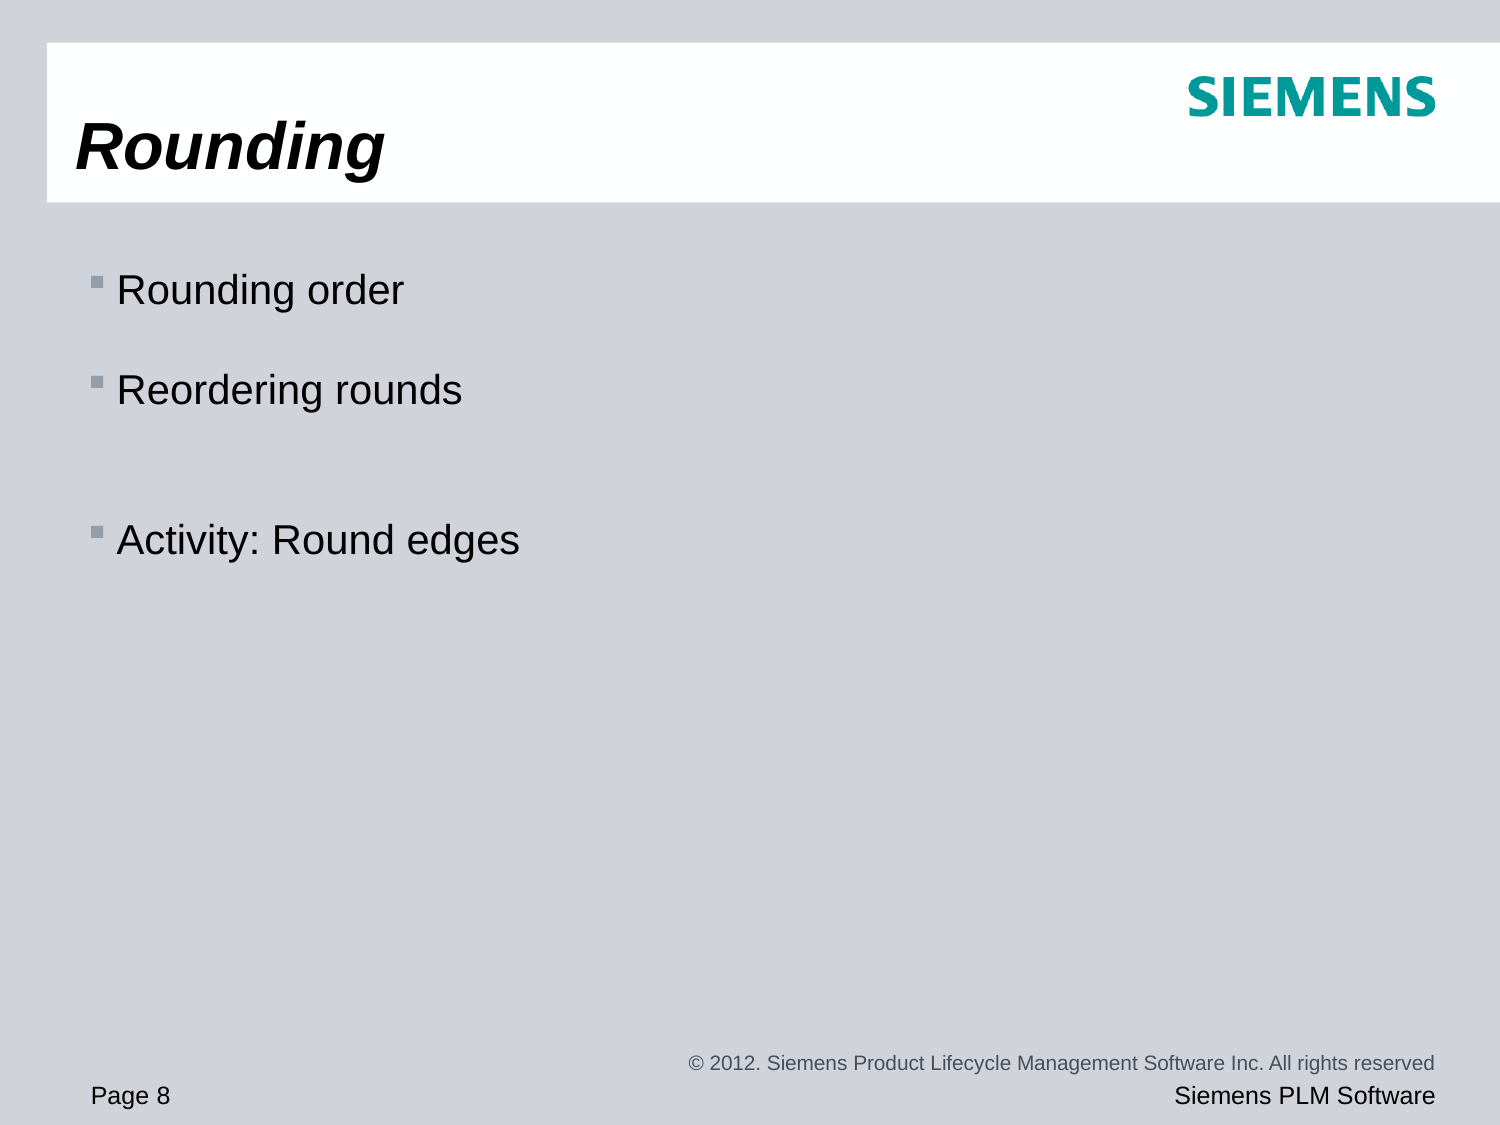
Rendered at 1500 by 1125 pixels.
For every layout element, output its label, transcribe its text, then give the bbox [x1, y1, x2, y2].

picture [1181, 69, 1444, 123]
list Rounding order Reordering rounds Activity: Round edges [87, 262, 1438, 1013]
title Rounding [74, 49, 1095, 183]
